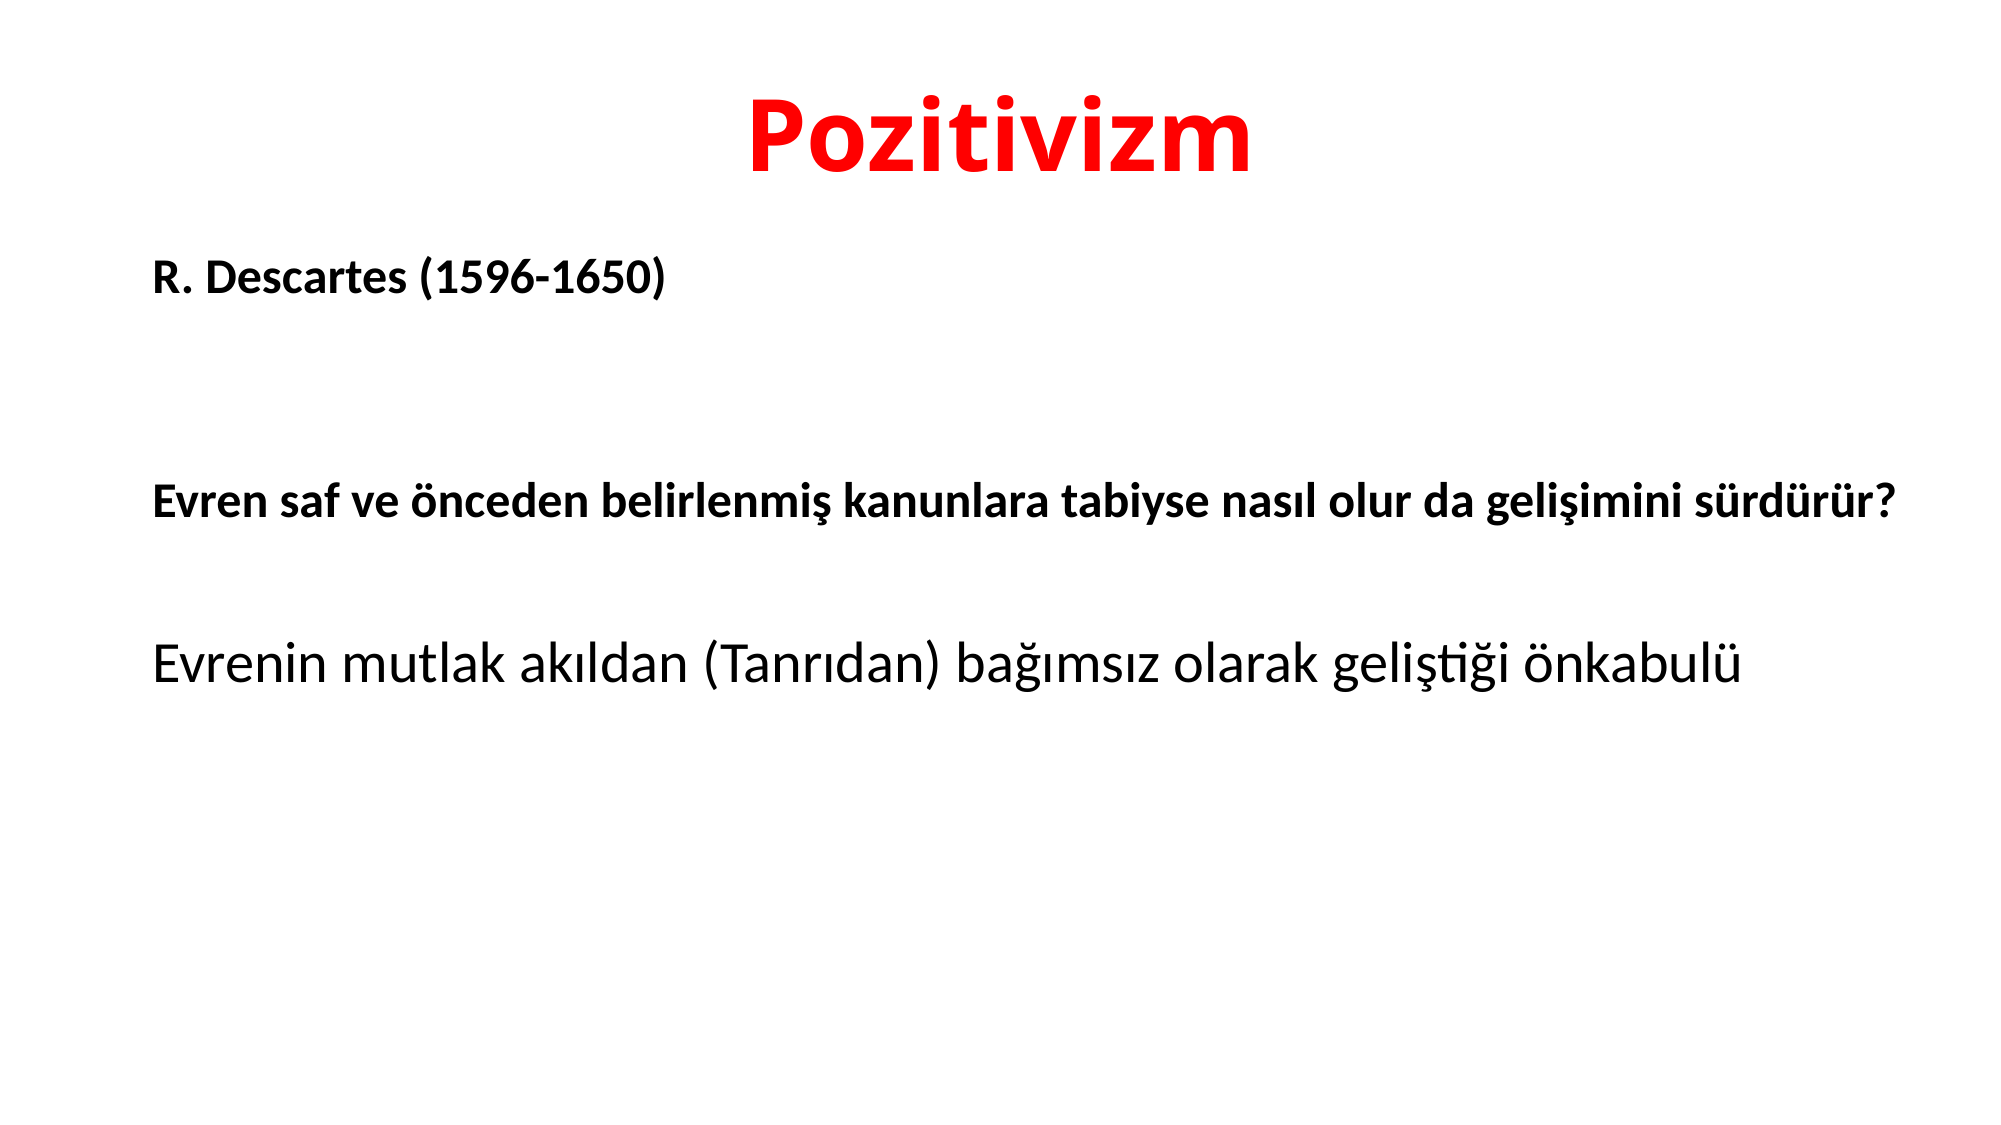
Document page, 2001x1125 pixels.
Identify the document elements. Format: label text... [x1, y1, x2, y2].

title Pozitivizm [137, 30, 1863, 248]
list R. Descartes (1596-1650) Evren saf ve önceden belirlenmiş kanunlara tabiyse nasıl olur da gelişimini sürdürür? Evrenin mutlak akıldan (Tanrıdan) bağımsız olarak geliştiği önkabulü [137, 248, 1965, 1076]
